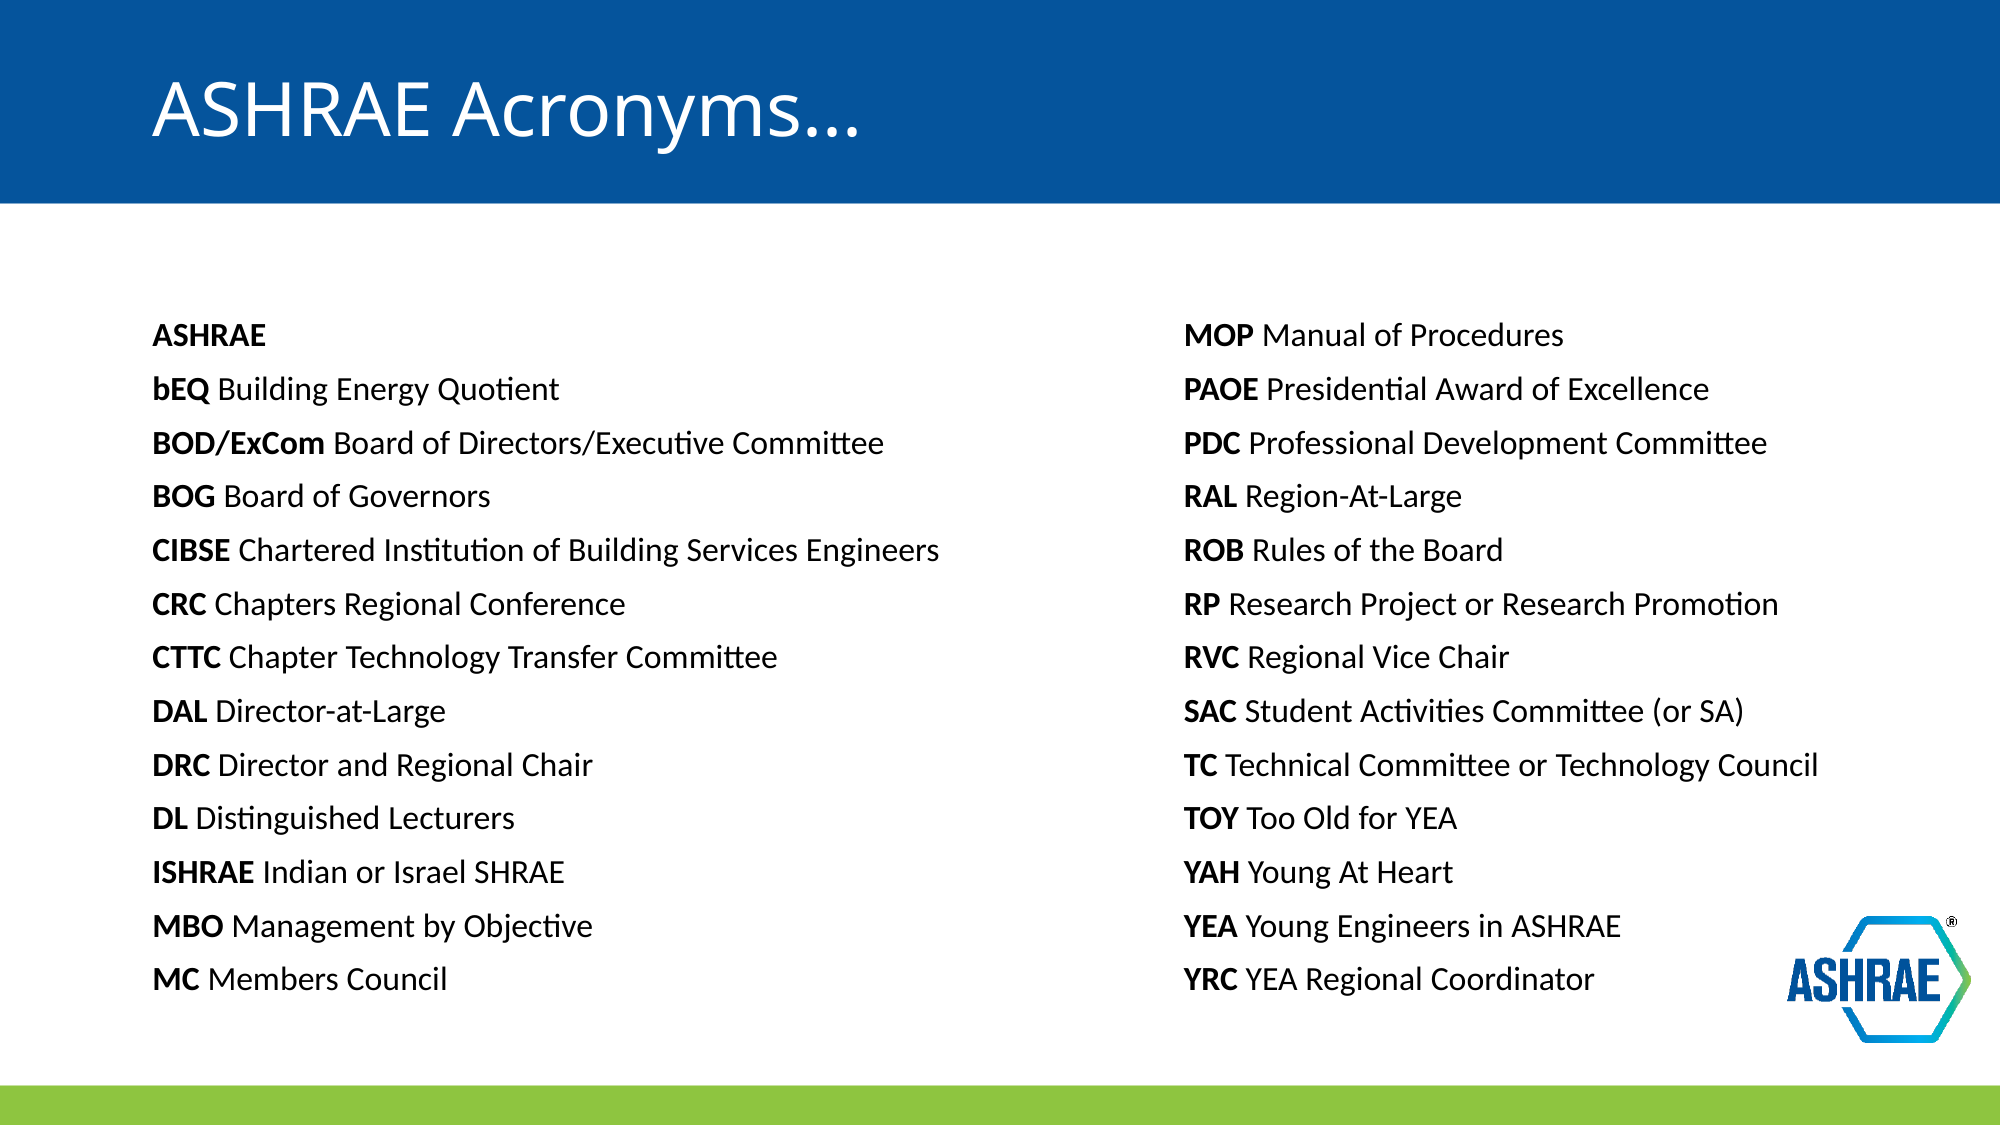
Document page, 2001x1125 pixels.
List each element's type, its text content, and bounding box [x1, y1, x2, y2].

picture [0, 0, 2000, 1125]
list ASHRAE bEQ Building Energy Quotient BOD/ExCom Board of Directors/Executive Committee BOG Board of Governors CIBSE Chartered Institution of Building Services Engineers CRC Chapters Regional Conference CTTC Chapter Technology Transfer Committee DAL Director-at-Large DRC Director and Regional Chair DL Distinguished Lecturers ISHRAE Indian or Israel SHRAE MBO Management by Objective MC Members Council [137, 299, 1168, 1014]
text_box MOP Manual of Procedures PAOE Presidential Award of Excellence PDC Professional Development Committee RAL Region-At-Large ROB Rules of the Board RP Research Project or Research Promotion RVC Regional Vice Chair SAC Student Activities Committee (or SA) TC Technical Committee or Technology Council TOY Too Old for YEA YAH Young At Heart YEA Young Engineers in ASHRAE YRC YEA Regional Coordinator [1168, 299, 1880, 1014]
title ASHRAE Acronyms... [137, 59, 1863, 166]
